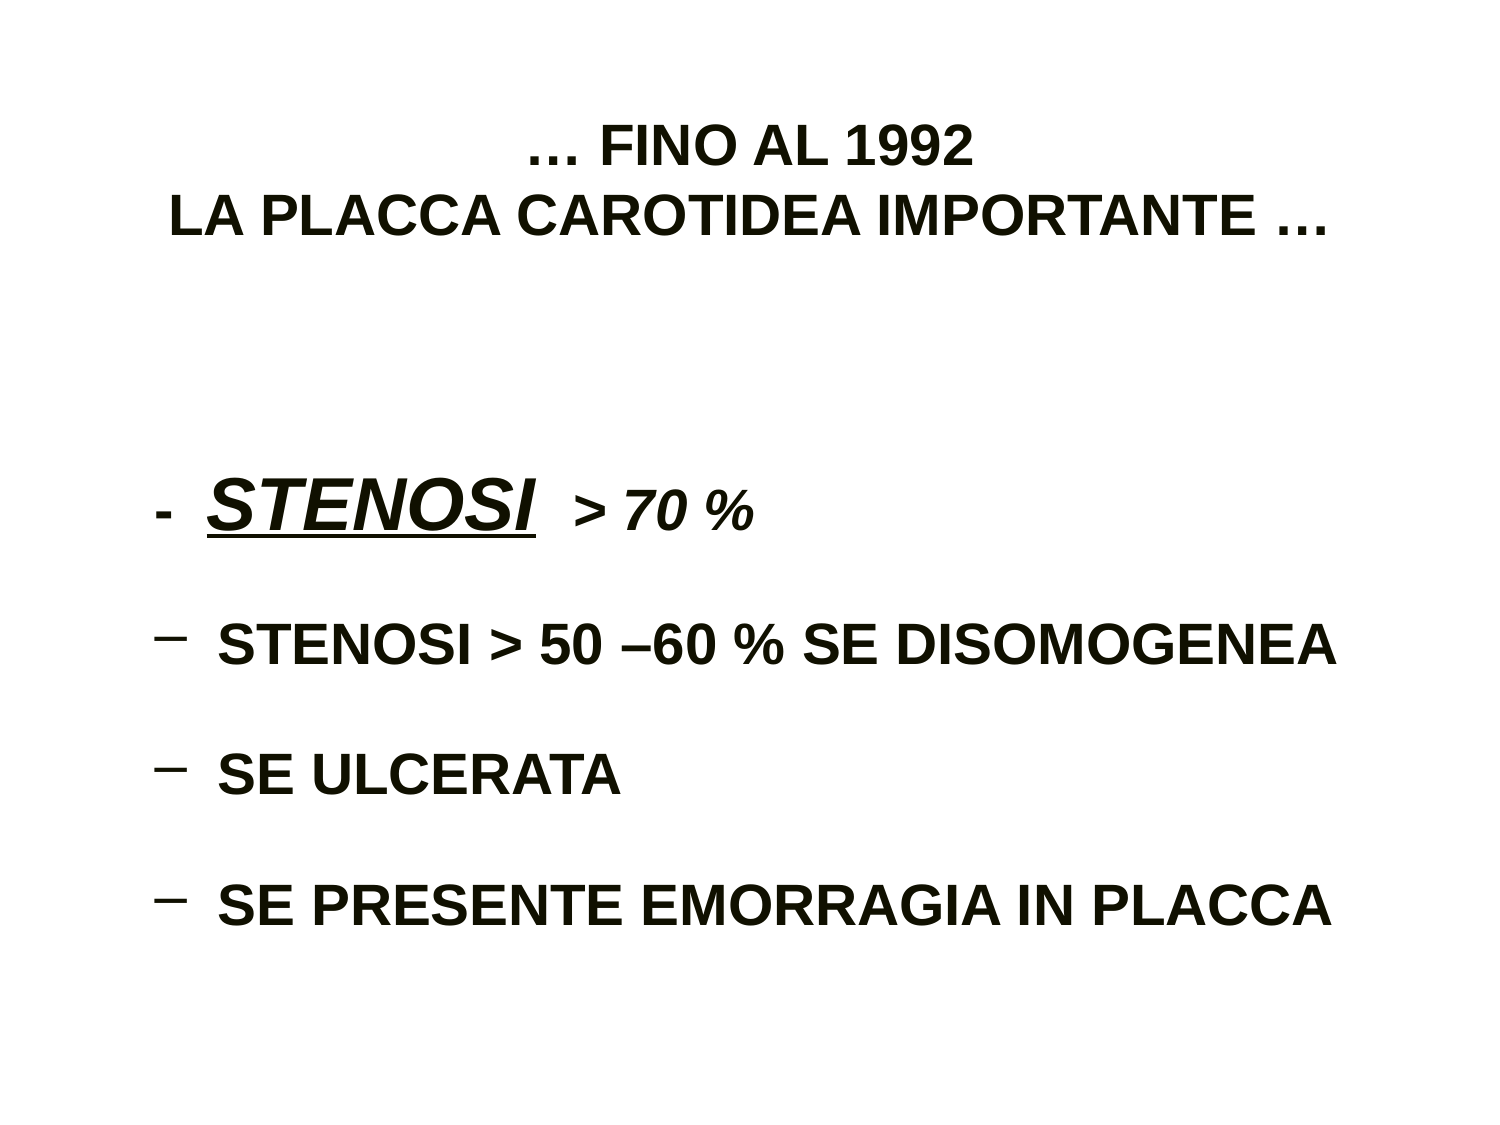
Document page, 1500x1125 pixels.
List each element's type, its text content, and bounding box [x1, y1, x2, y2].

list - STENOSI > 70 % STENOSI > 50 –60 % SE DISOMOGENEA SE ULCERATA SE PRESENTE EMORRAGIA IN PLACCA [64, 324, 1388, 1071]
title … FINO AL 1992 LA PLACCA CAROTIDEA IMPORTANTE … [0, 83, 1500, 272]
